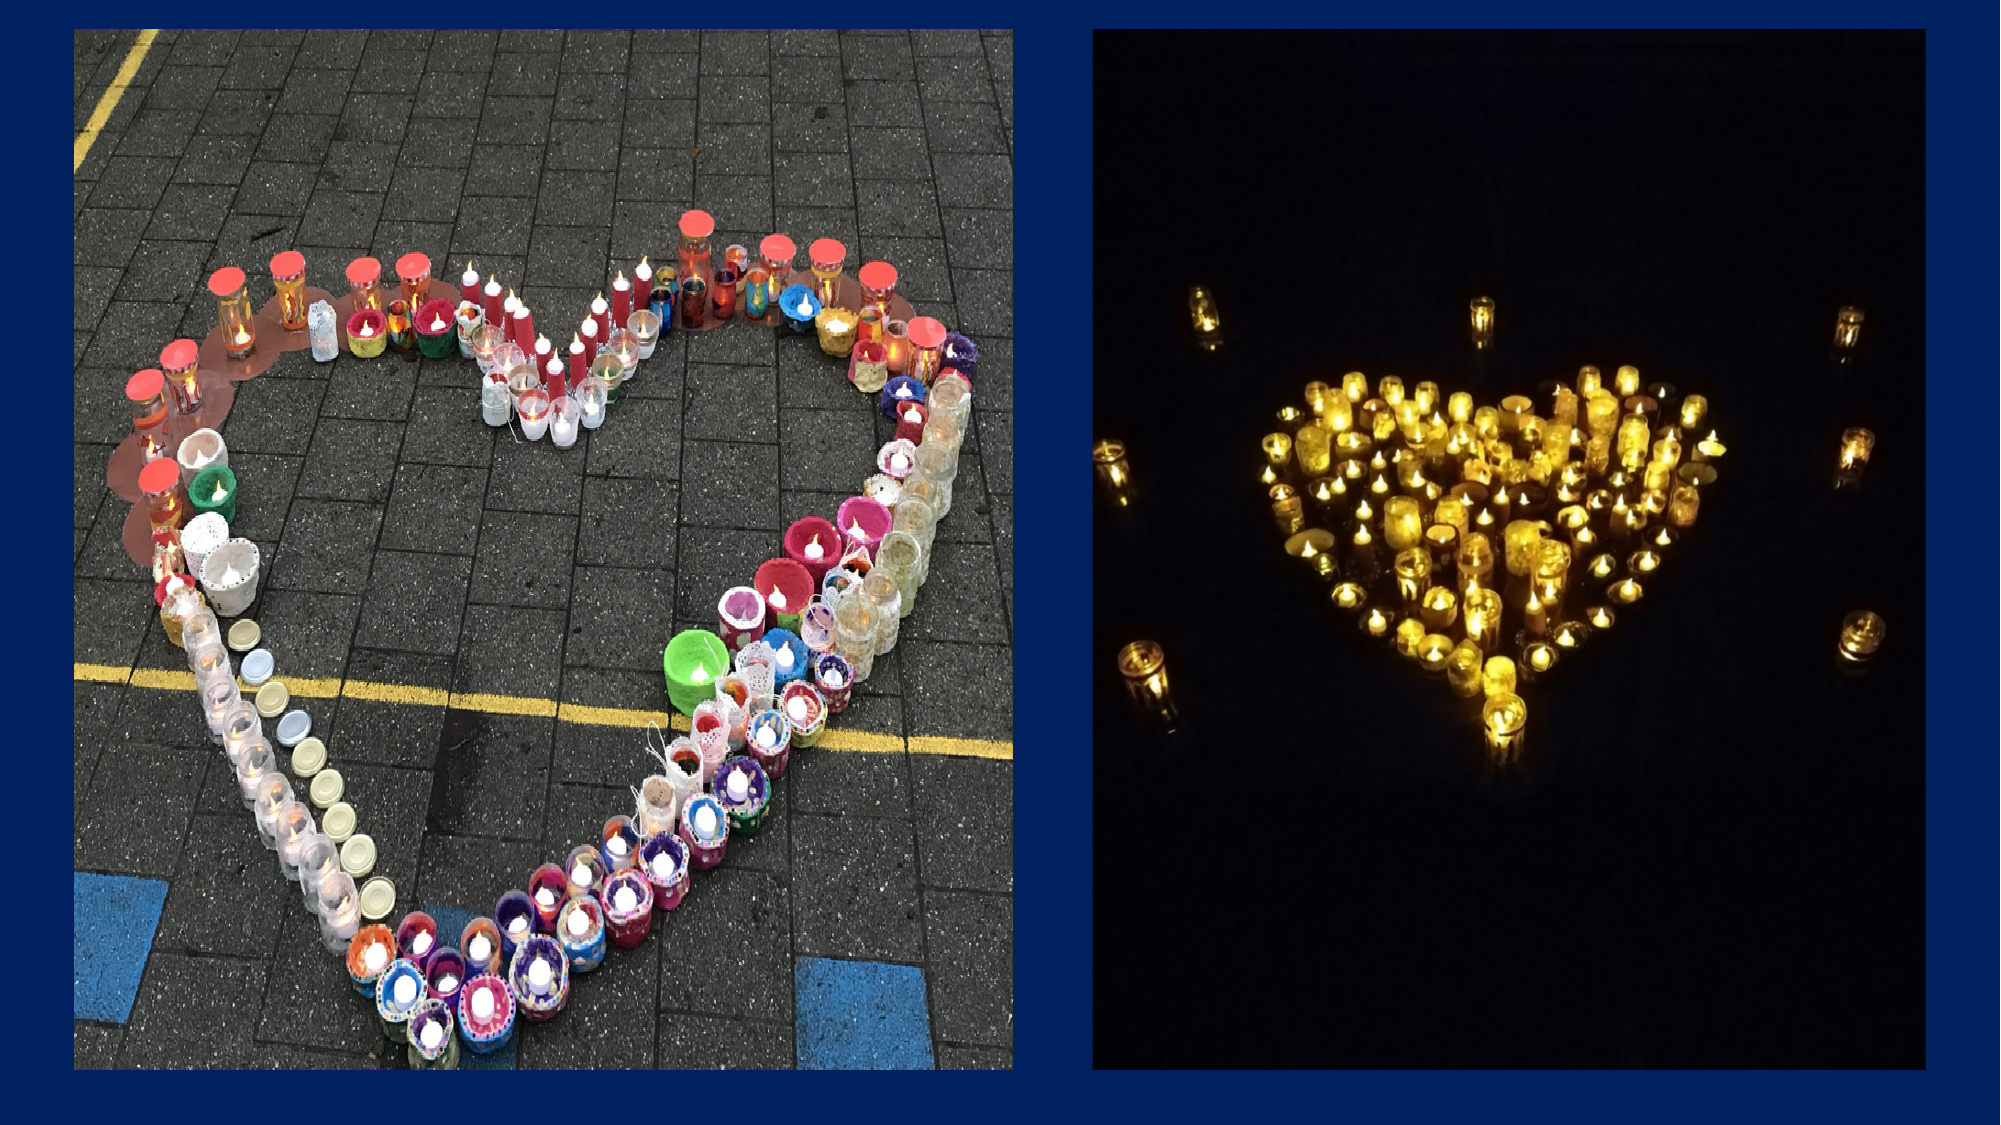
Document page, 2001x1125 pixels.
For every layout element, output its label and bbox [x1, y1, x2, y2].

picture [74, 29, 1013, 1070]
picture [1092, 29, 1926, 1070]
